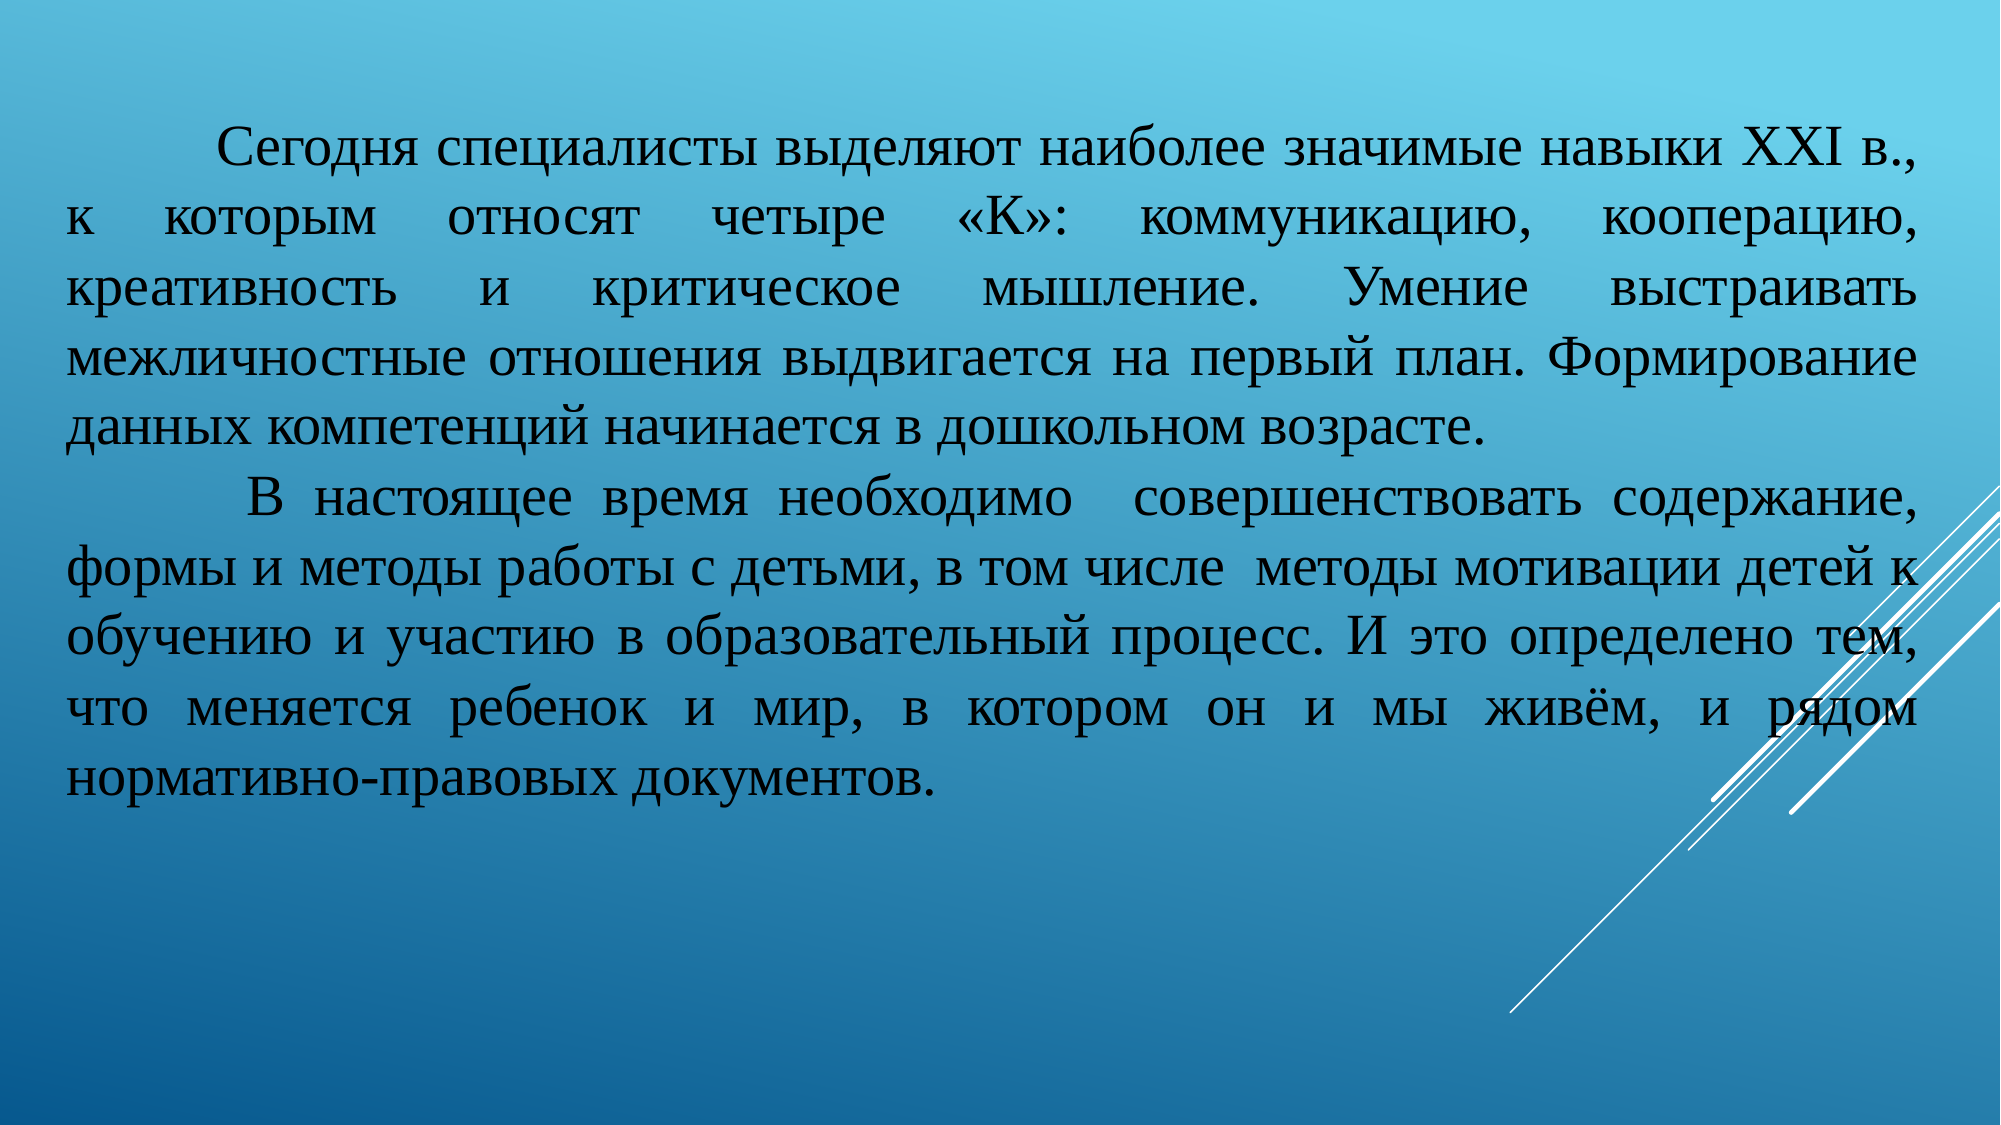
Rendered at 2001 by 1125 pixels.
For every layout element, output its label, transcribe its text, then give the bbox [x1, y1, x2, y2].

text_box Сегодня специалисты выделяют наиболее значимые навыки XXI в., к которым относят четыре «К»: коммуникацию, кооперацию, креативность и критическое мышление. Умение выстраивать межличностные отношения выдвигается на первый план. Формирование данных компетенций начинается в дошкольном возрасте. В настоящее время необходимо совершенствовать содержание, формы и методы работы с детьми, в том числе методы мотивации детей к обучению и участию в образовательный процесс. И это определено тем, что меняется ребенок и мир, в котором он и мы живём, и рядом нормативно-правовых документов. [51, 99, 1935, 859]
